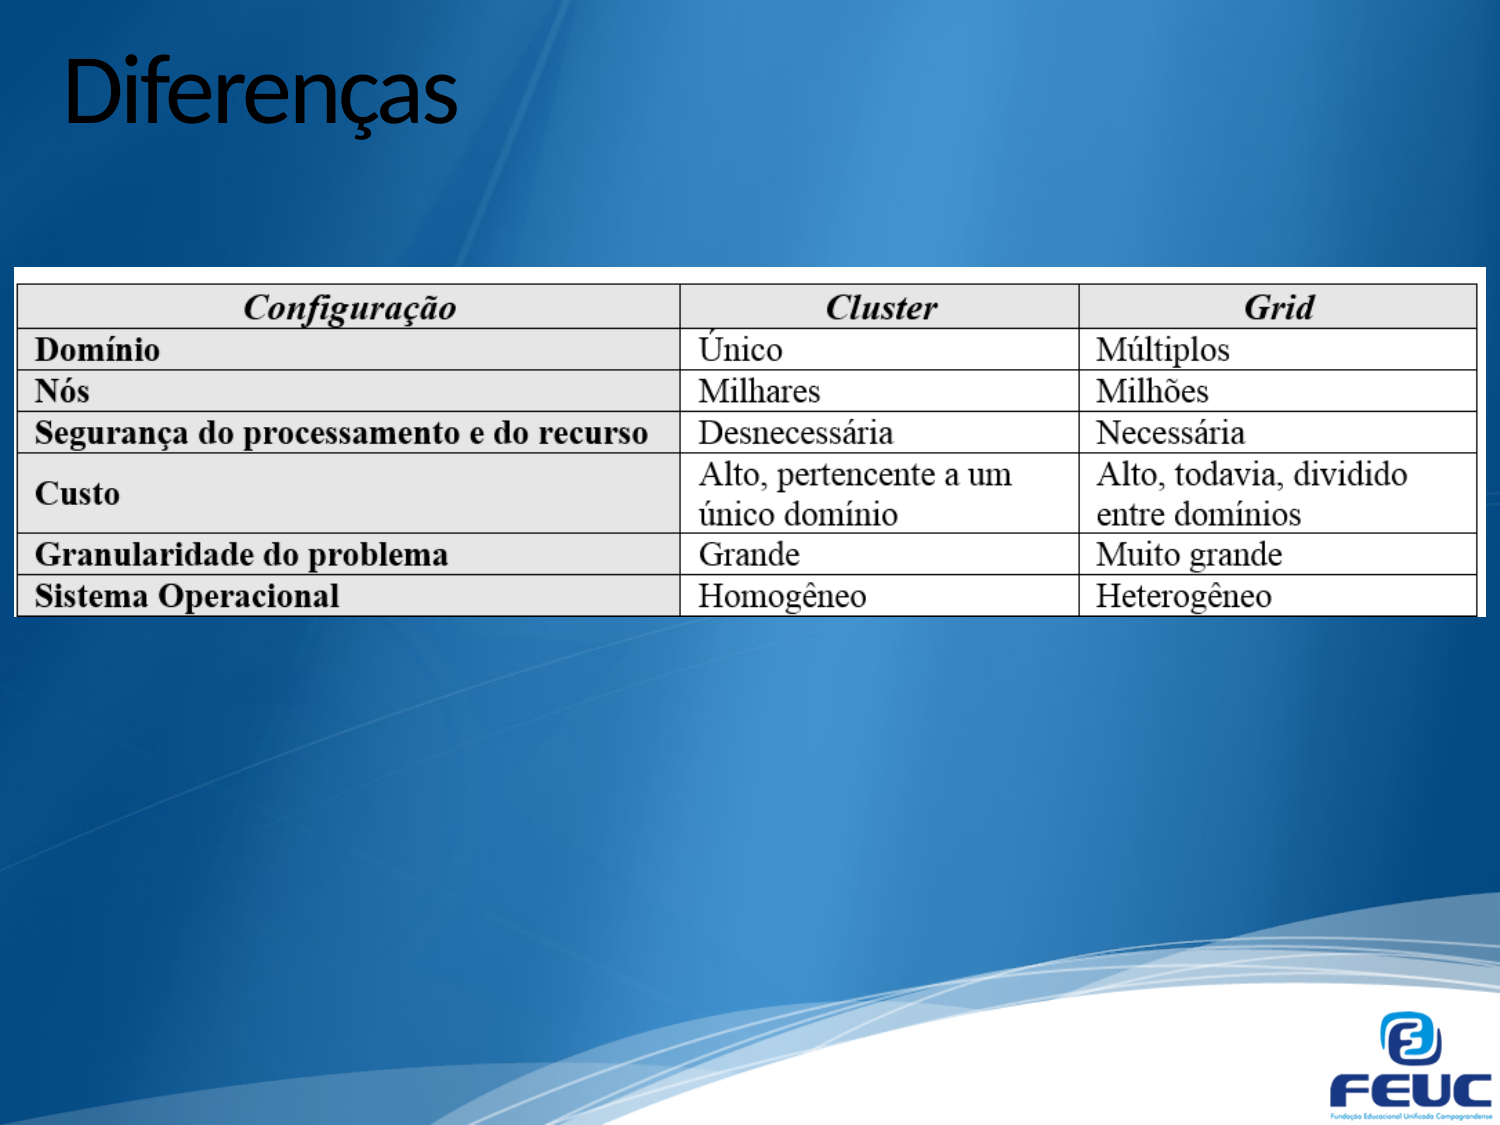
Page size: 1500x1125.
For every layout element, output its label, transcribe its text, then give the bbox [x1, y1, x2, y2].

picture [0, 0, 1500, 1125]
title Diferenças [62, 37, 1438, 147]
